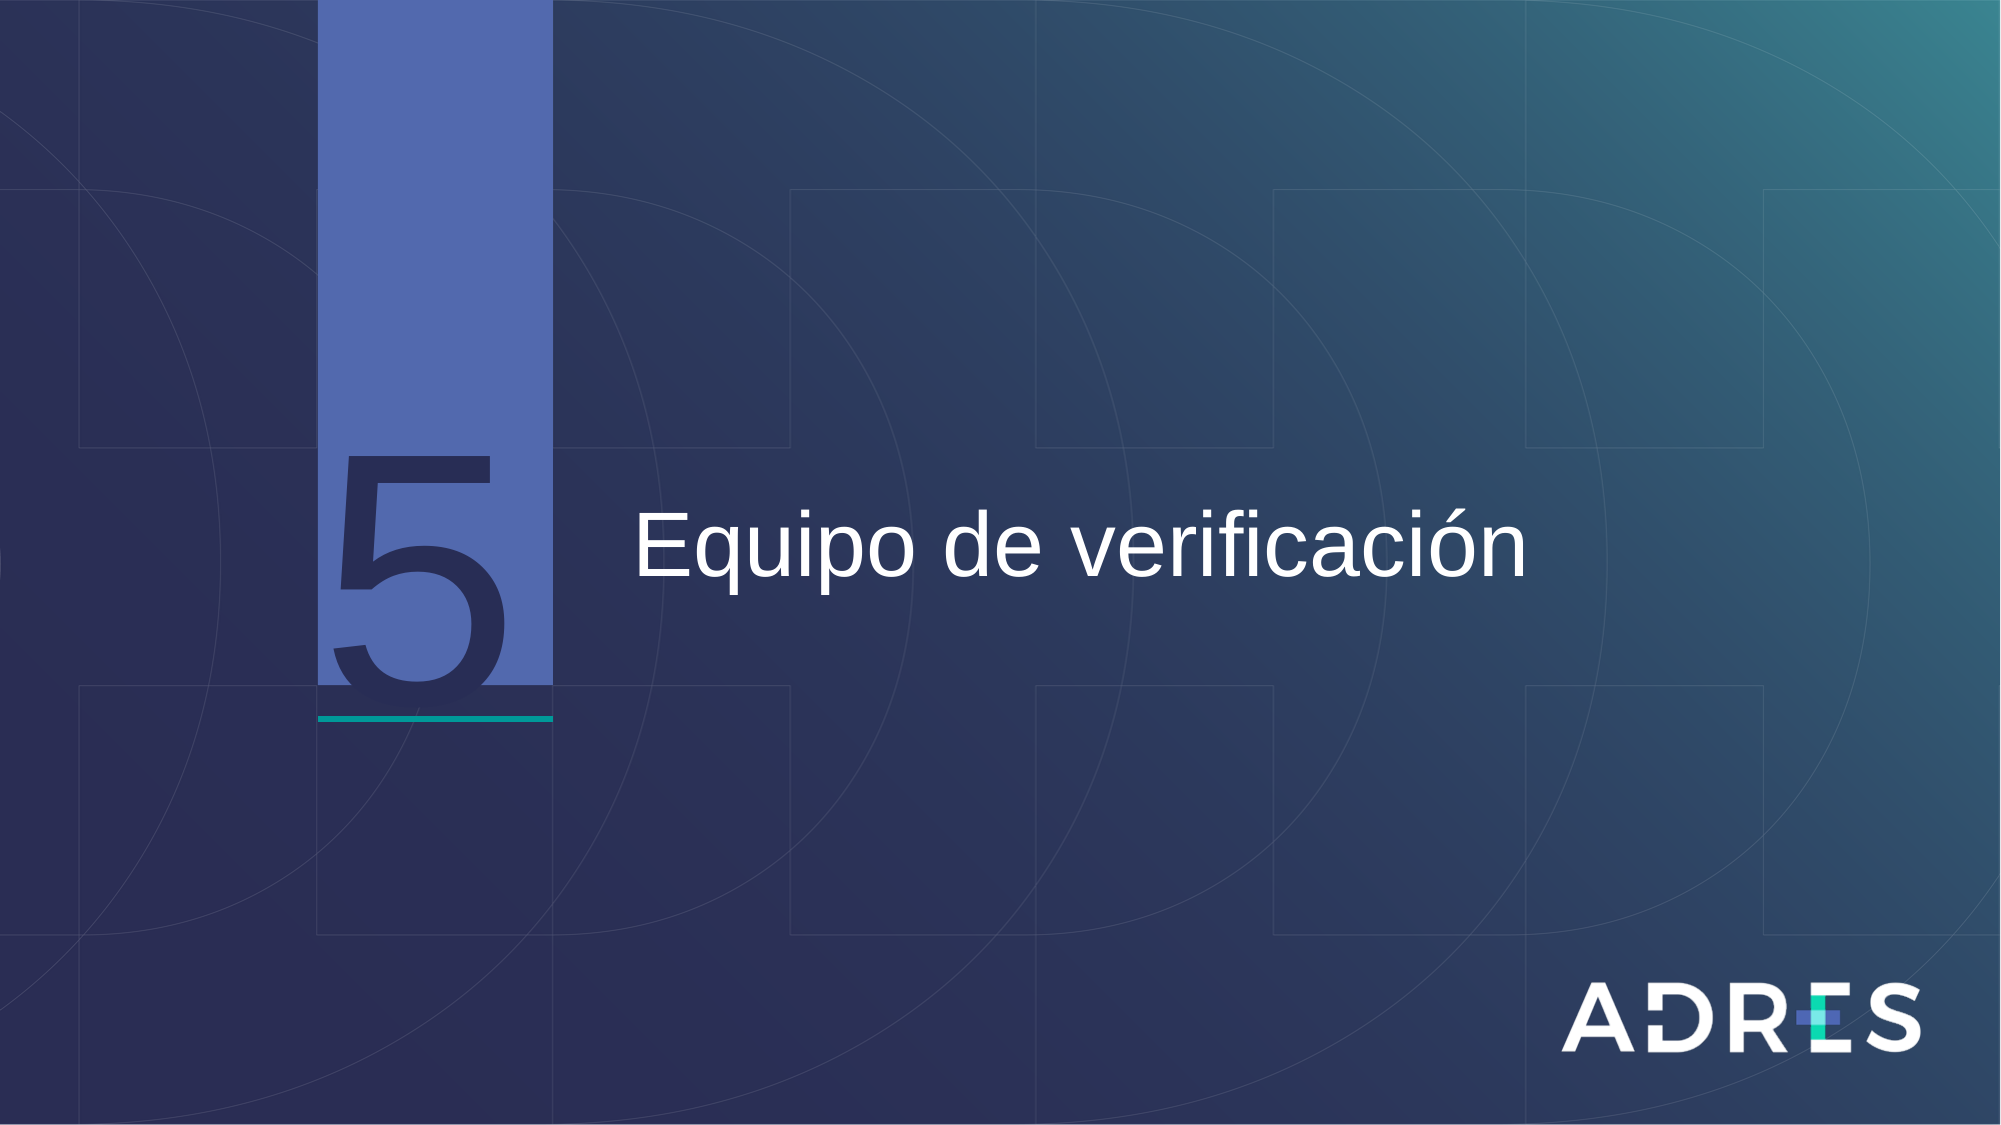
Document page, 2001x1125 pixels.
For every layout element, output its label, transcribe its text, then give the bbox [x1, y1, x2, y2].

picture [0, 0, 2001, 1125]
text_box 5 [304, 336, 480, 784]
text_box [317, 0, 554, 686]
text_box Equipo de verificación [617, 477, 1546, 603]
